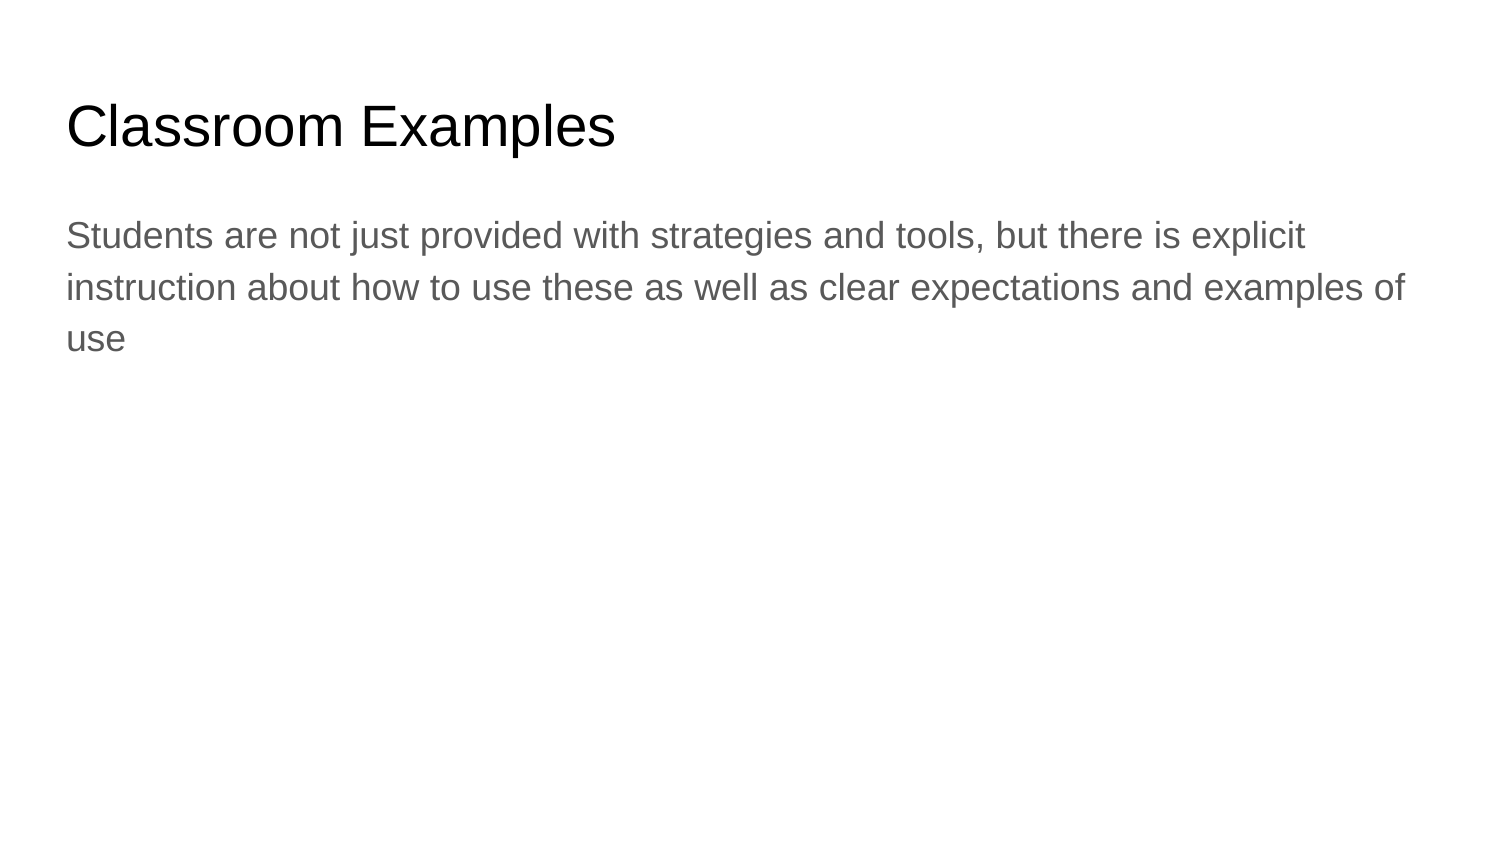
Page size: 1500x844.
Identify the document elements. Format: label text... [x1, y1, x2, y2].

title Classroom Examples [51, 72, 1449, 167]
list Students are not just provided with strategies and tools, but there is explicit instruction about how to use these as well as clear expectations and examples of use [51, 189, 1449, 750]
